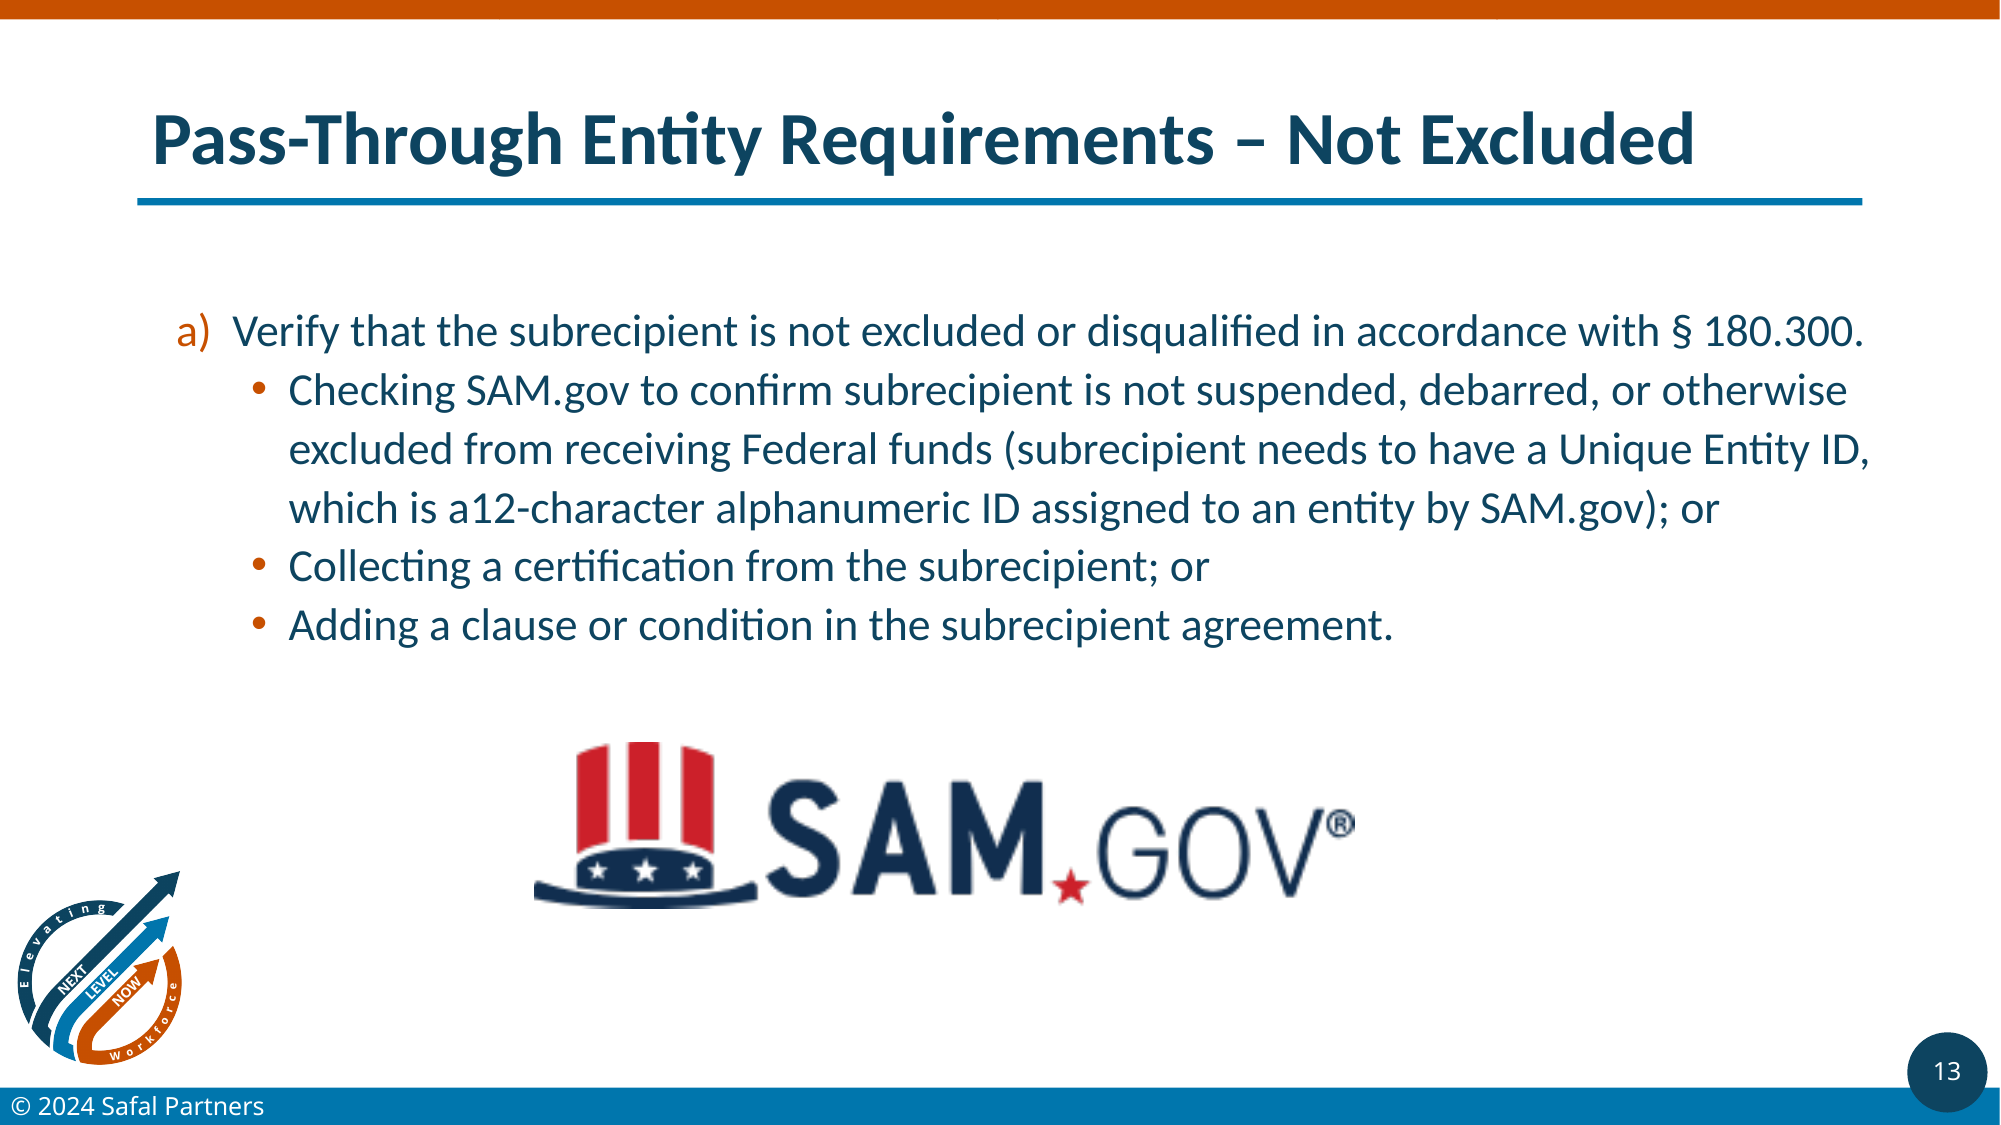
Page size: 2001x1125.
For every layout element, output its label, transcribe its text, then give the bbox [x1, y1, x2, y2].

list Verify that the subrecipient is not excluded or disqualified in accordance with § 180.300. Checking SAM.gov to confirm subrecipient is not suspended, debarred, or otherwise excluded from receiving Federal funds (subrecipient needs to have a Unique Entity ID, which is a12-character alphanumeric ID assigned to an entity by SAM.gov); or Collecting a certification from the subrecipient; or Adding a clause or condition in the subrecipient agreement. [161, 234, 1910, 1068]
title Pass-Through Entity Requirements – Not Excluded [137, 57, 1863, 223]
picture [534, 742, 1355, 910]
picture [0, 867, 203, 1071]
picture [103, 974, 110, 981]
